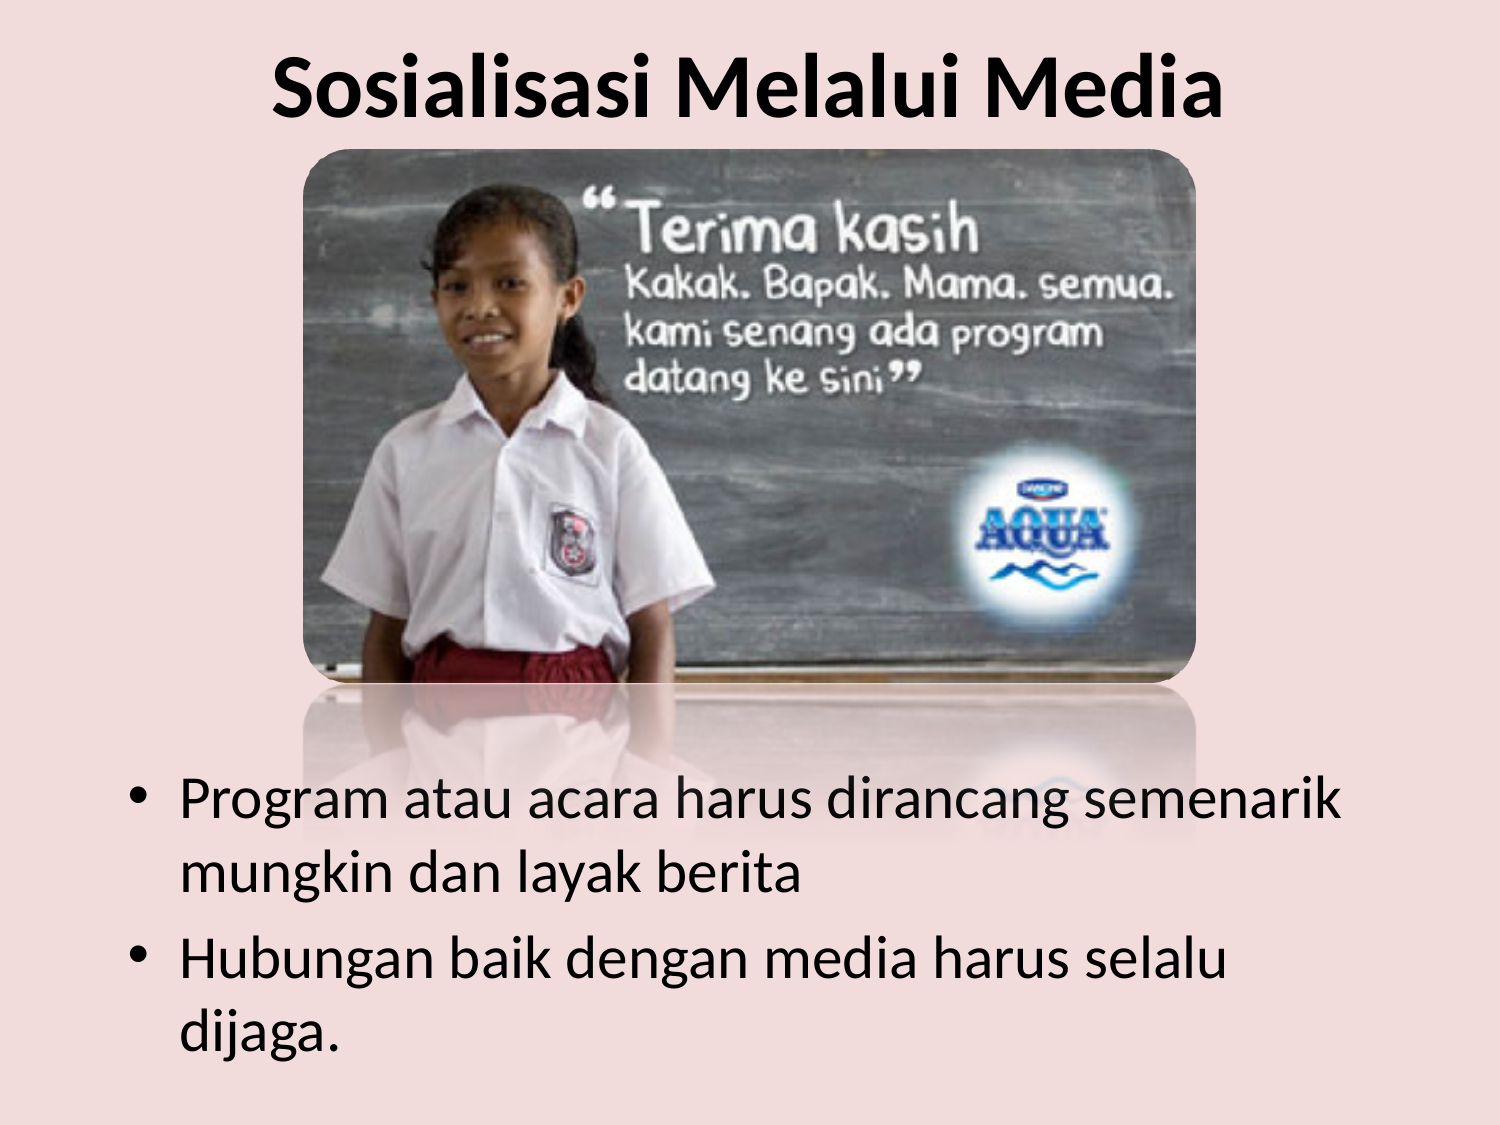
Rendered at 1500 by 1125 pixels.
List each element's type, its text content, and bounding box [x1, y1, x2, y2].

picture [299, 149, 1199, 1125]
list Program atau acara harus dirancang semenarik mungkin dan layak berita Hubungan baik dengan media harus selalu dijaga. [112, 750, 294, 1075]
title Sosialisasi Melalui Media [73, 15, 1424, 146]
list Program atau acara harus dirancang semenarik mungkin dan layak berita Hubungan baik dengan media harus selalu dijaga. [1203, 750, 1388, 1075]
